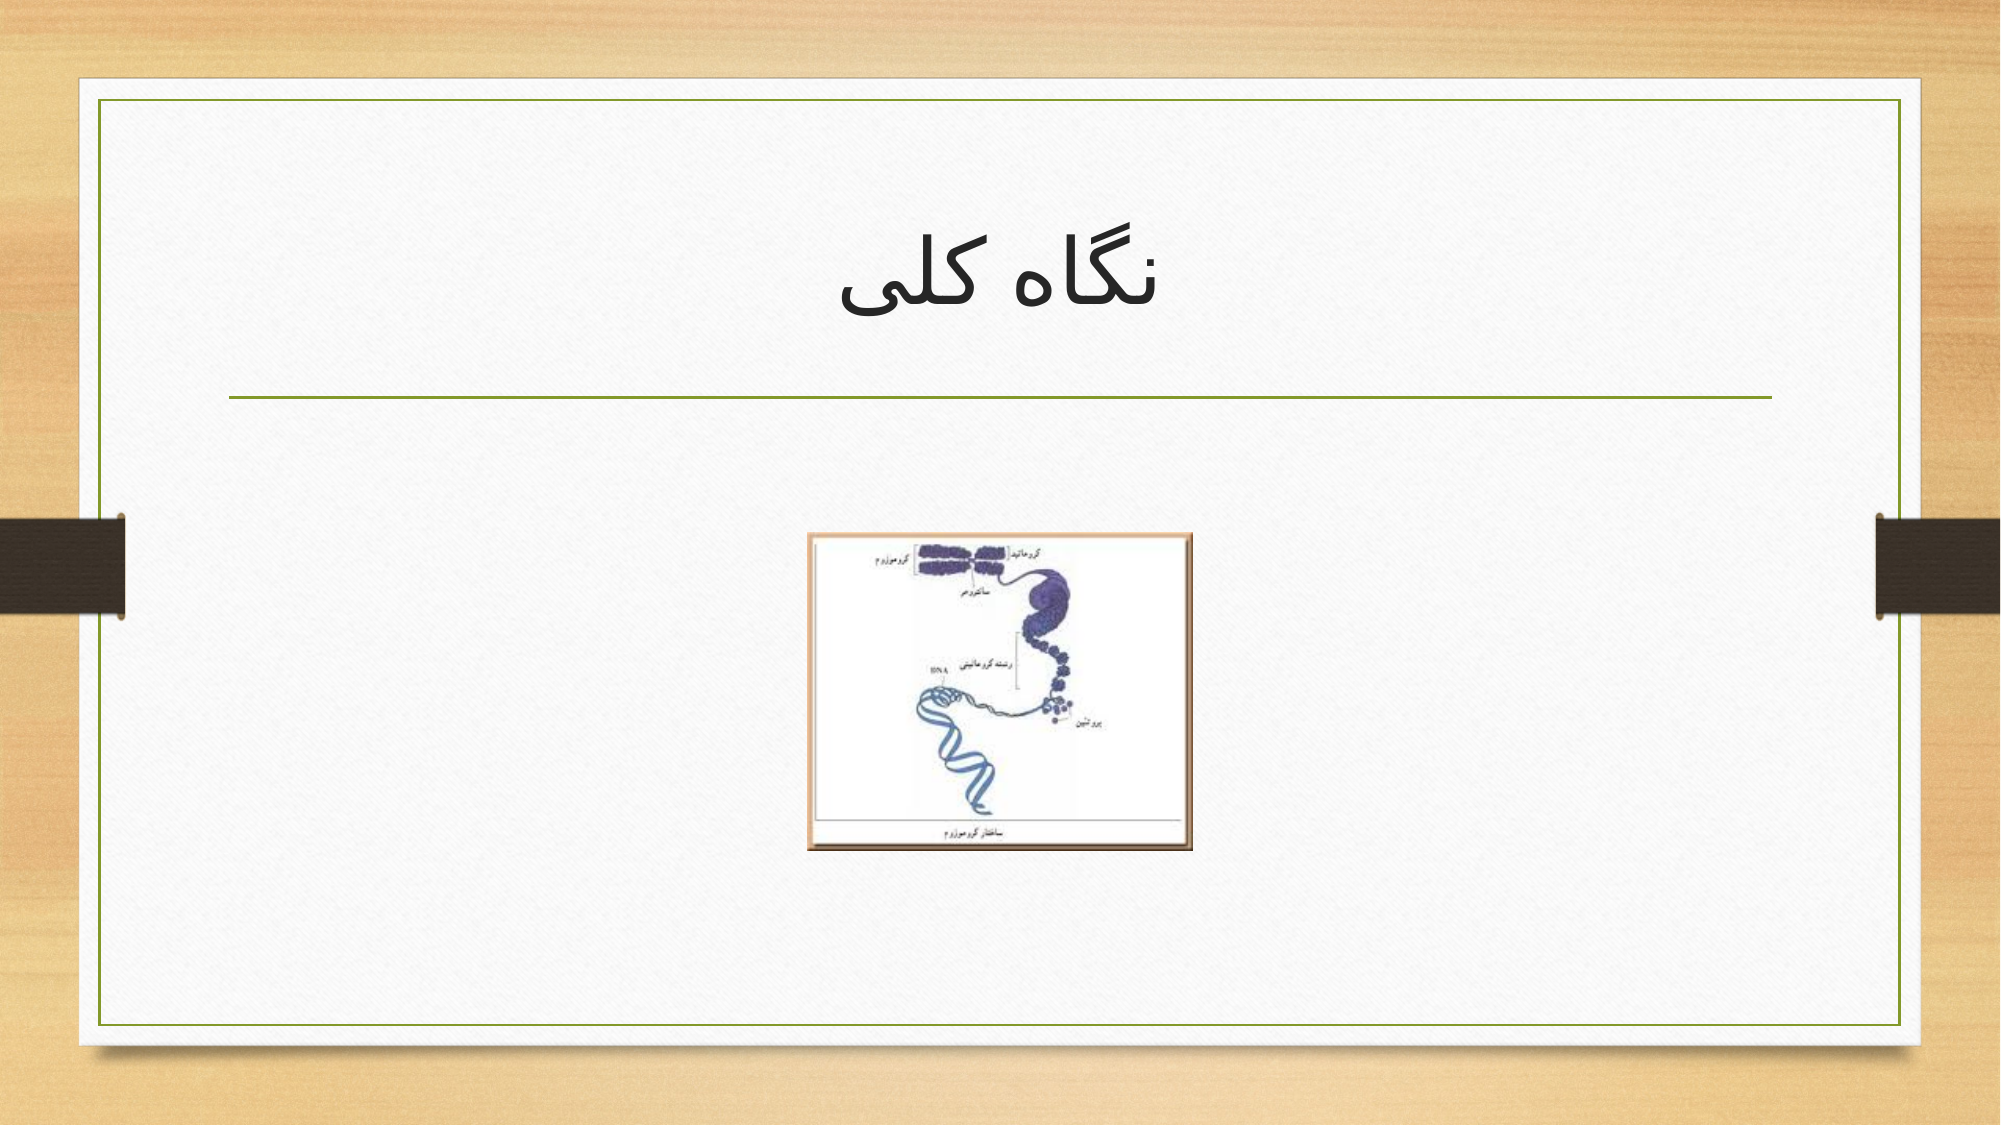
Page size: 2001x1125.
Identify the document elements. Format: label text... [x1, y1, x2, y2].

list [807, 531, 1193, 852]
picture [0, 0, 2001, 1125]
title نگاه کلی [212, 161, 1788, 375]
